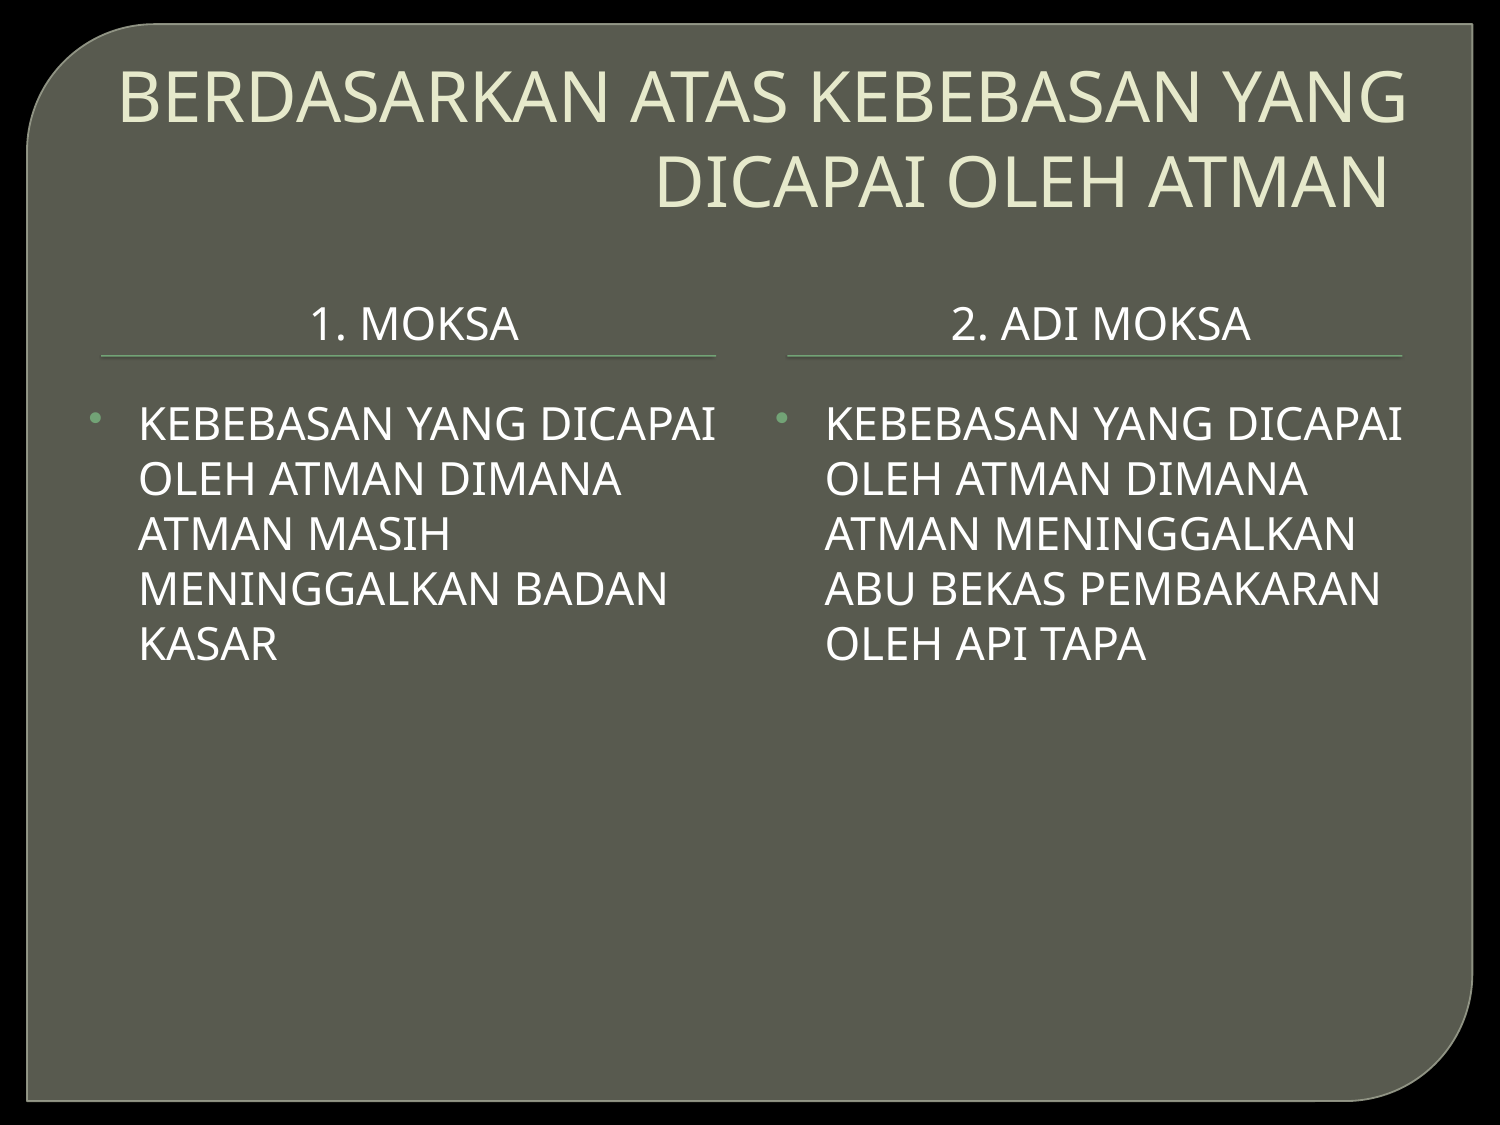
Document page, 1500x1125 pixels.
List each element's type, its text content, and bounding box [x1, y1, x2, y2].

list KEBEBASAN YANG DICAPAI OLEH ATMAN DIMANA ATMAN MASIH MENINGGALKAN BADAN KASAR [75, 387, 738, 1035]
title BERDASARKAN ATAS KEBEBASAN YANG DICAPAI OLEH ATMAN [75, 41, 1425, 229]
list 2. ADI MOKSA [761, 251, 1425, 357]
list KEBEBASAN YANG DICAPAI OLEH ATMAN DIMANA ATMAN MENINGGALKAN ABU BEKAS PEMBAKARAN OLEH API TAPA [761, 387, 1425, 1035]
list 1. MOKSA [75, 251, 738, 357]
